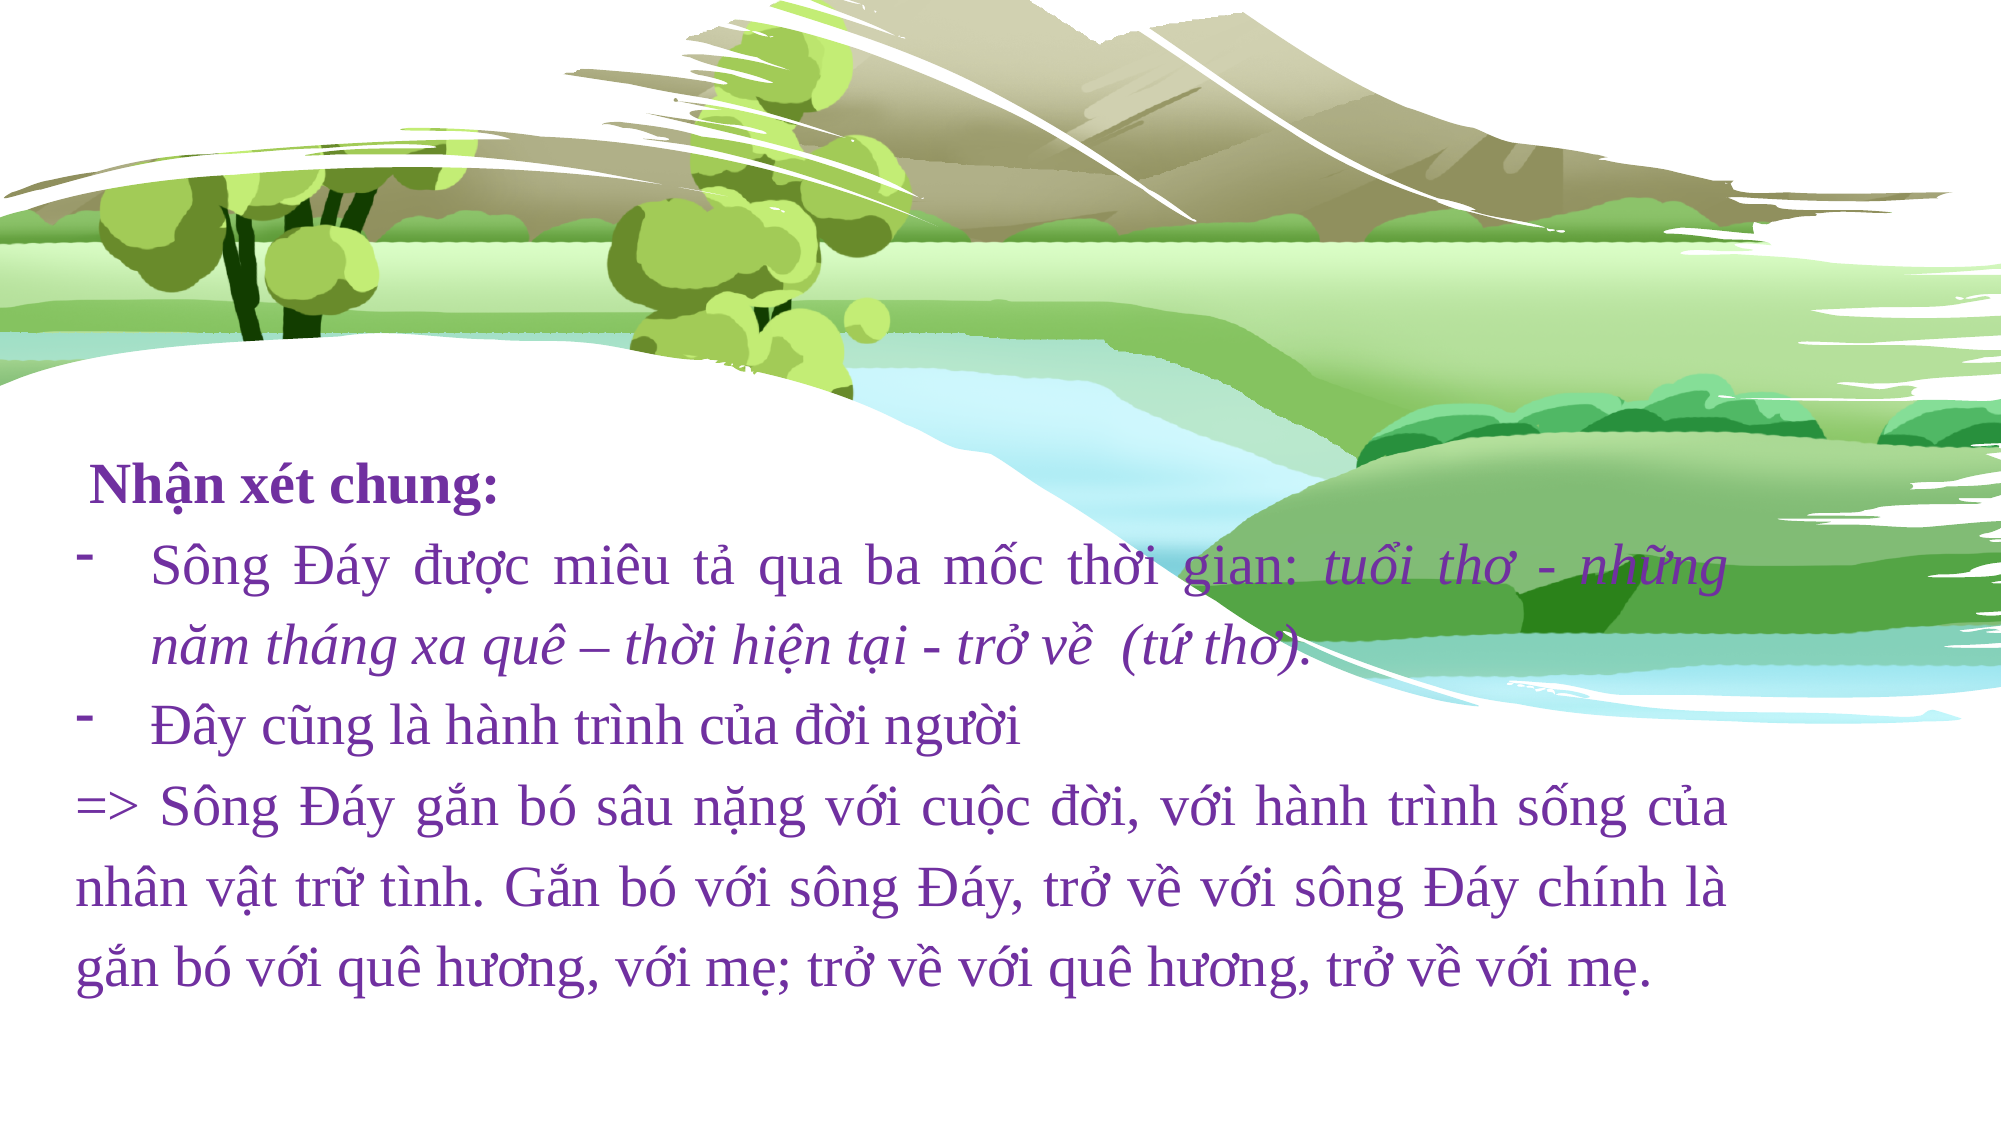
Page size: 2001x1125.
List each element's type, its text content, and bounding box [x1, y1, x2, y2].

picture [0, 0, 2001, 724]
text_box Nhận xét chung: Sông Đáy được miêu tả qua ba mốc thời gian: tuổi thơ - những năm tháng xa quê – thời hiện tại - trở về (tứ thơ). Đây cũng là hành trình của đời người => Sông Đáy gắn bó sâu nặng với cuộc đời, với hành trình sống của nhân vật trữ tình. Gắn bó với sông Đáy, trở về với sông Đáy chính là gắn bó với quê hương, với mẹ; trở về với quê hương, trở về với mẹ. [60, 724, 1744, 1006]
